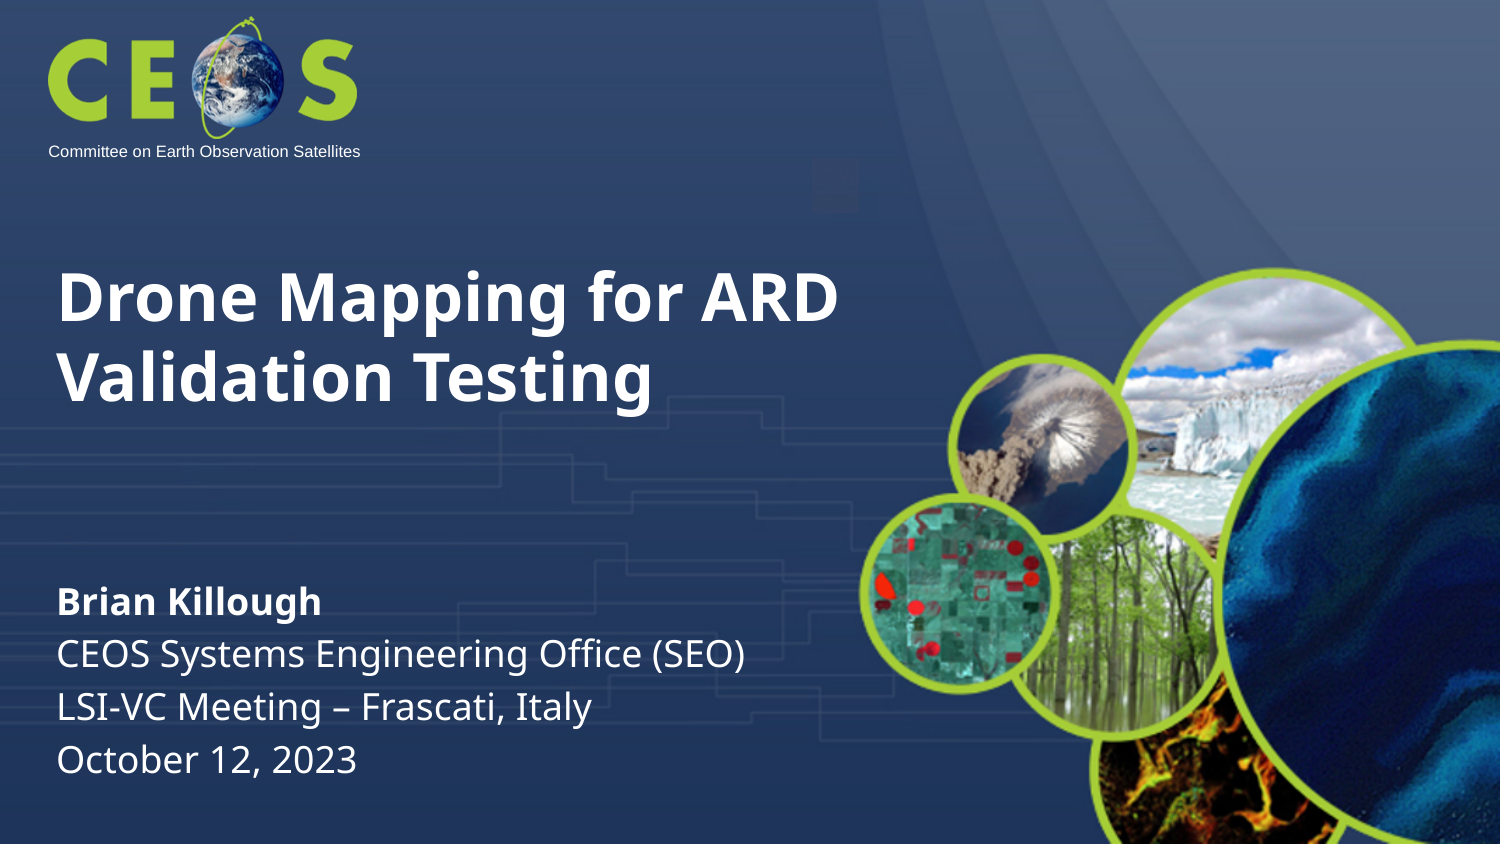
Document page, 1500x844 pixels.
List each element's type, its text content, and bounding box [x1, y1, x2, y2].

picture [0, 0, 1500, 844]
picture [1485, 367, 1493, 372]
text_box Brian Killough CEOS Systems Engineering Office (SEO) LSI-VC Meeting – Frascati, Italy October 12, 2023 [41, 570, 896, 800]
text_box Drone Mapping for ARD Validation Testing [41, 247, 877, 422]
